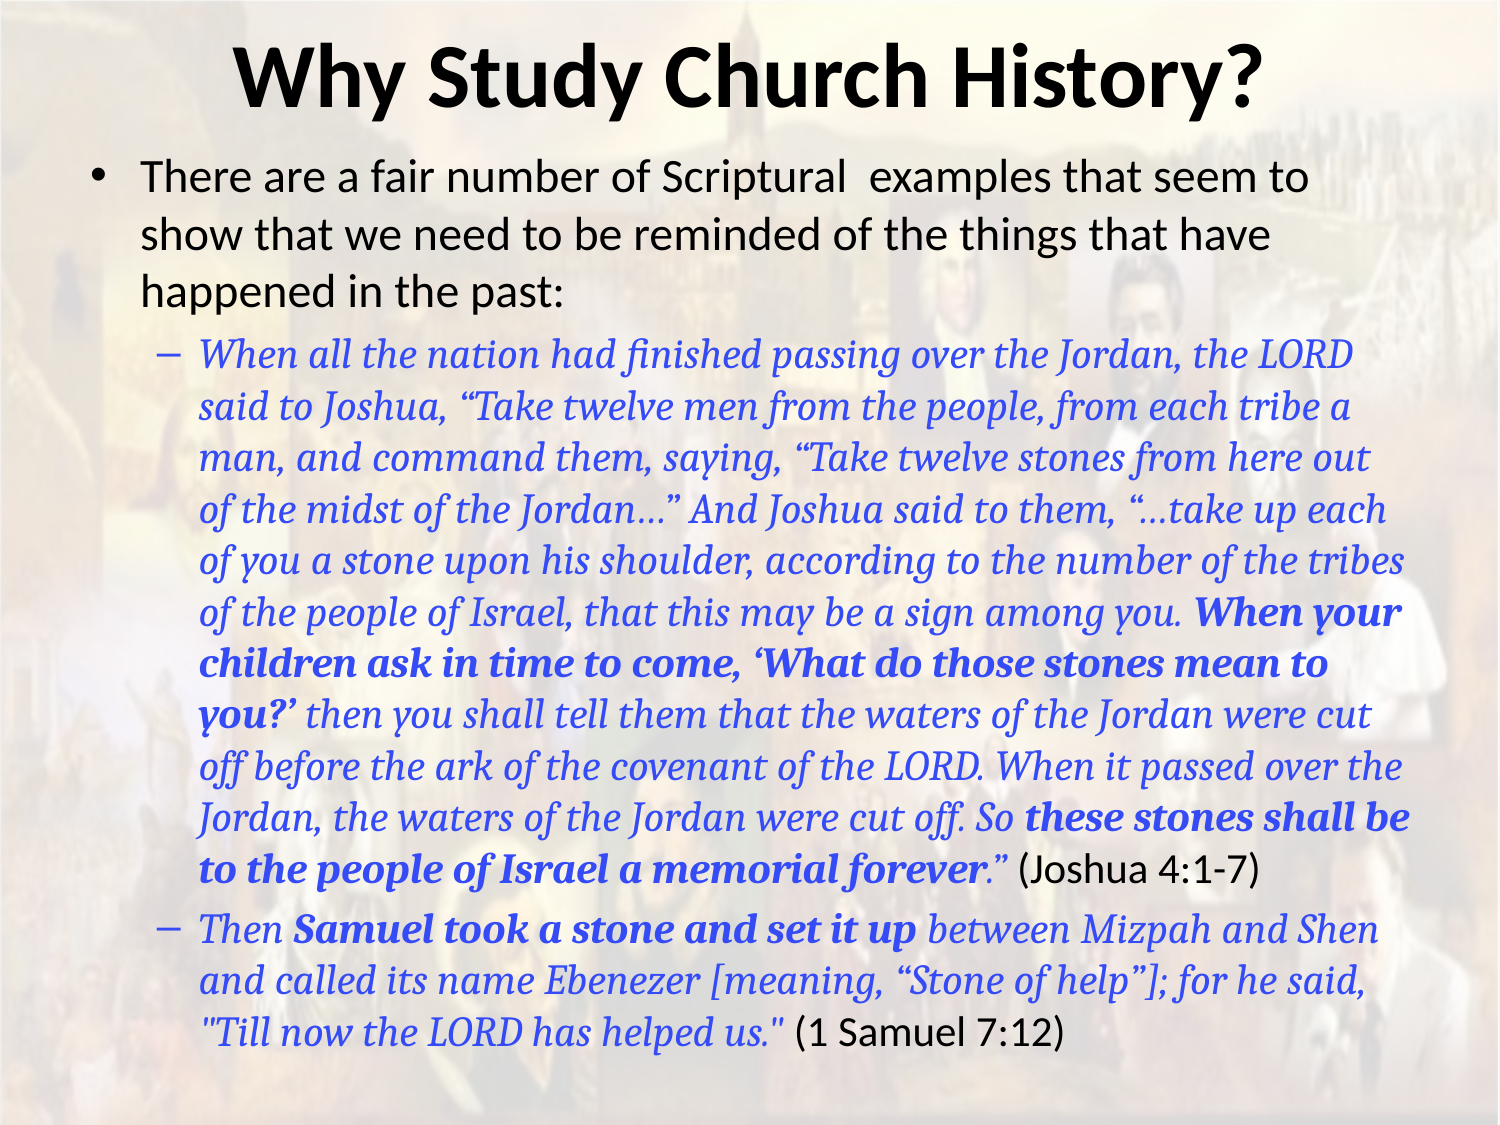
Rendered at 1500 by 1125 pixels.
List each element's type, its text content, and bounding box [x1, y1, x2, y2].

list There are a fair number of Scriptural examples that seem to show that we need to be reminded of the things that have happened in the past: When all the nation had finished passing over the Jordan, the LORD said to Joshua, “Take twelve men from the people, from each tribe a man, and command them, saying, “Take twelve stones from here out of the midst of the Jordan…” And Joshua said to them, “…take up each of you a stone upon his shoulder, according to the number of the tribes of the people of Israel, that this may be a sign among you. When your children ask in time to come, ‘What do those stones mean to you?’ then you shall tell them that the waters of the Jordan were cut off before the ark of the covenant of the LORD. When it passed over the Jordan, the waters of the Jordan were cut off. So these stones shall be to the people of Israel a memorial forever.” (Joshua 4:1-7) Then Samuel took a stone and set it up between Mizpah and Shen and called its name Ebenezer [meaning, “Stone of help”]; for he said, "Till now the LORD has helped us." (1 Samuel 7:12) [75, 137, 1425, 1125]
title Why Study Church History? [75, 4, 1425, 137]
